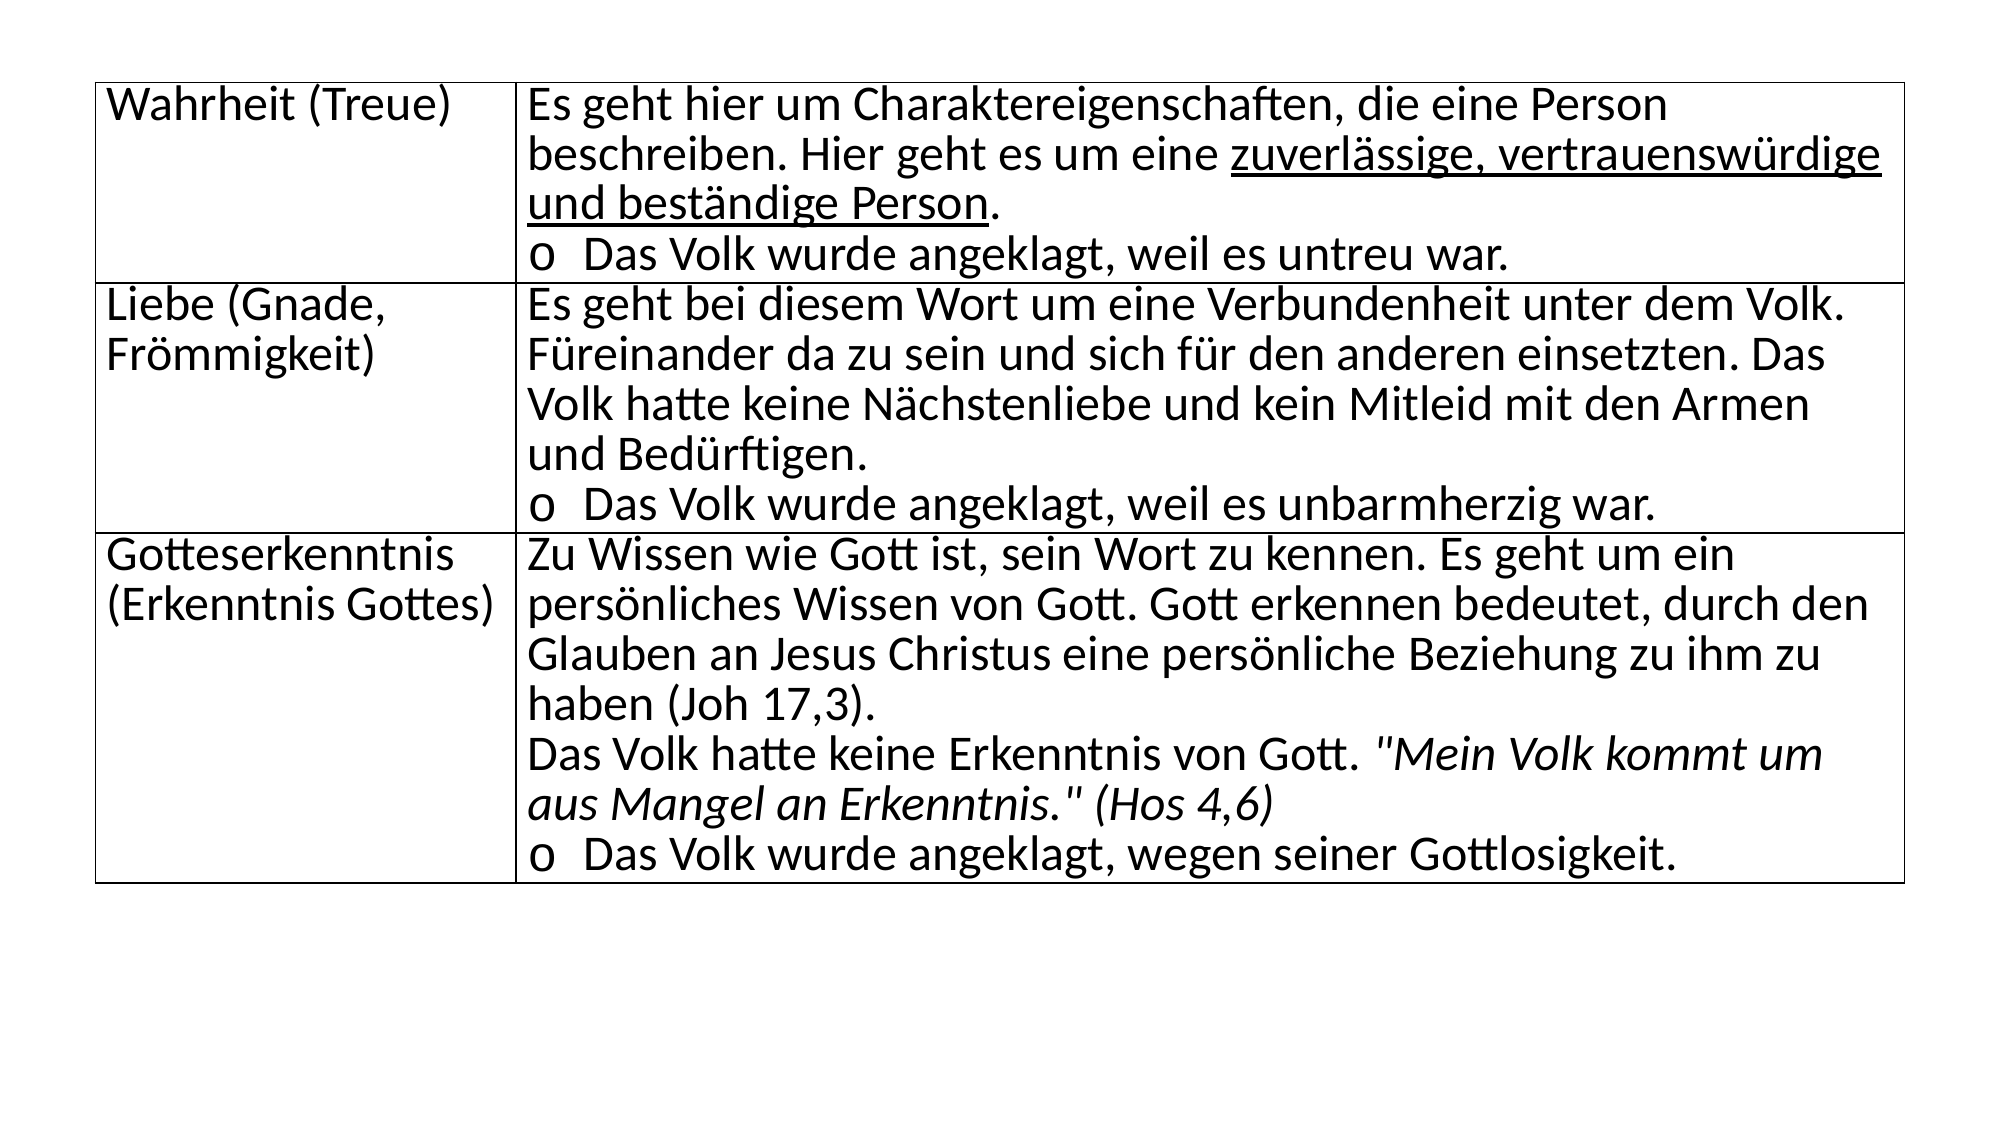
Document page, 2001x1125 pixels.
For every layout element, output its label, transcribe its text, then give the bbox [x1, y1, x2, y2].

table_cell Liebe (Gnade, Frömmigkeit) [96, 284, 515, 532]
table_cell Gotteserkenntnis (Erkenntnis Gottes) [96, 534, 515, 882]
table_header Es geht hier um Charaktereigenschaften, die eine Person beschreiben. Hier geht es um eine zuverlässige, vertrauenswürdige und beständige Person. Das Volk wurde angeklagt, weil es untreu war. [517, 83, 1904, 282]
table_cell Zu Wissen wie Gott ist, sein Wort zu kennen. Es geht um ein persönliches Wissen von Gott. Gott erkennen bedeutet, durch den Glauben an Jesus Christus eine persönliche Beziehung zu ihm zu haben (Joh 17,3). Das Volk hatte keine Erkenntnis von Gott. "Mein Volk kommt um aus Mangel an Erkenntnis." (Hos 4,6) Das Volk wurde angeklagt, wegen seiner Gottlosigkeit. [517, 534, 1904, 882]
table_cell Es geht bei diesem Wort um eine Verbundenheit unter dem Volk. Füreinander da zu sein und sich für den anderen einsetzten. Das Volk hatte keine Nächstenliebe und kein Mitleid mit den Armen und Bedürftigen. Das Volk wurde angeklagt, weil es unbarmherzig war. [517, 284, 1904, 532]
table_header Wahrheit (Treue) [96, 83, 515, 282]
